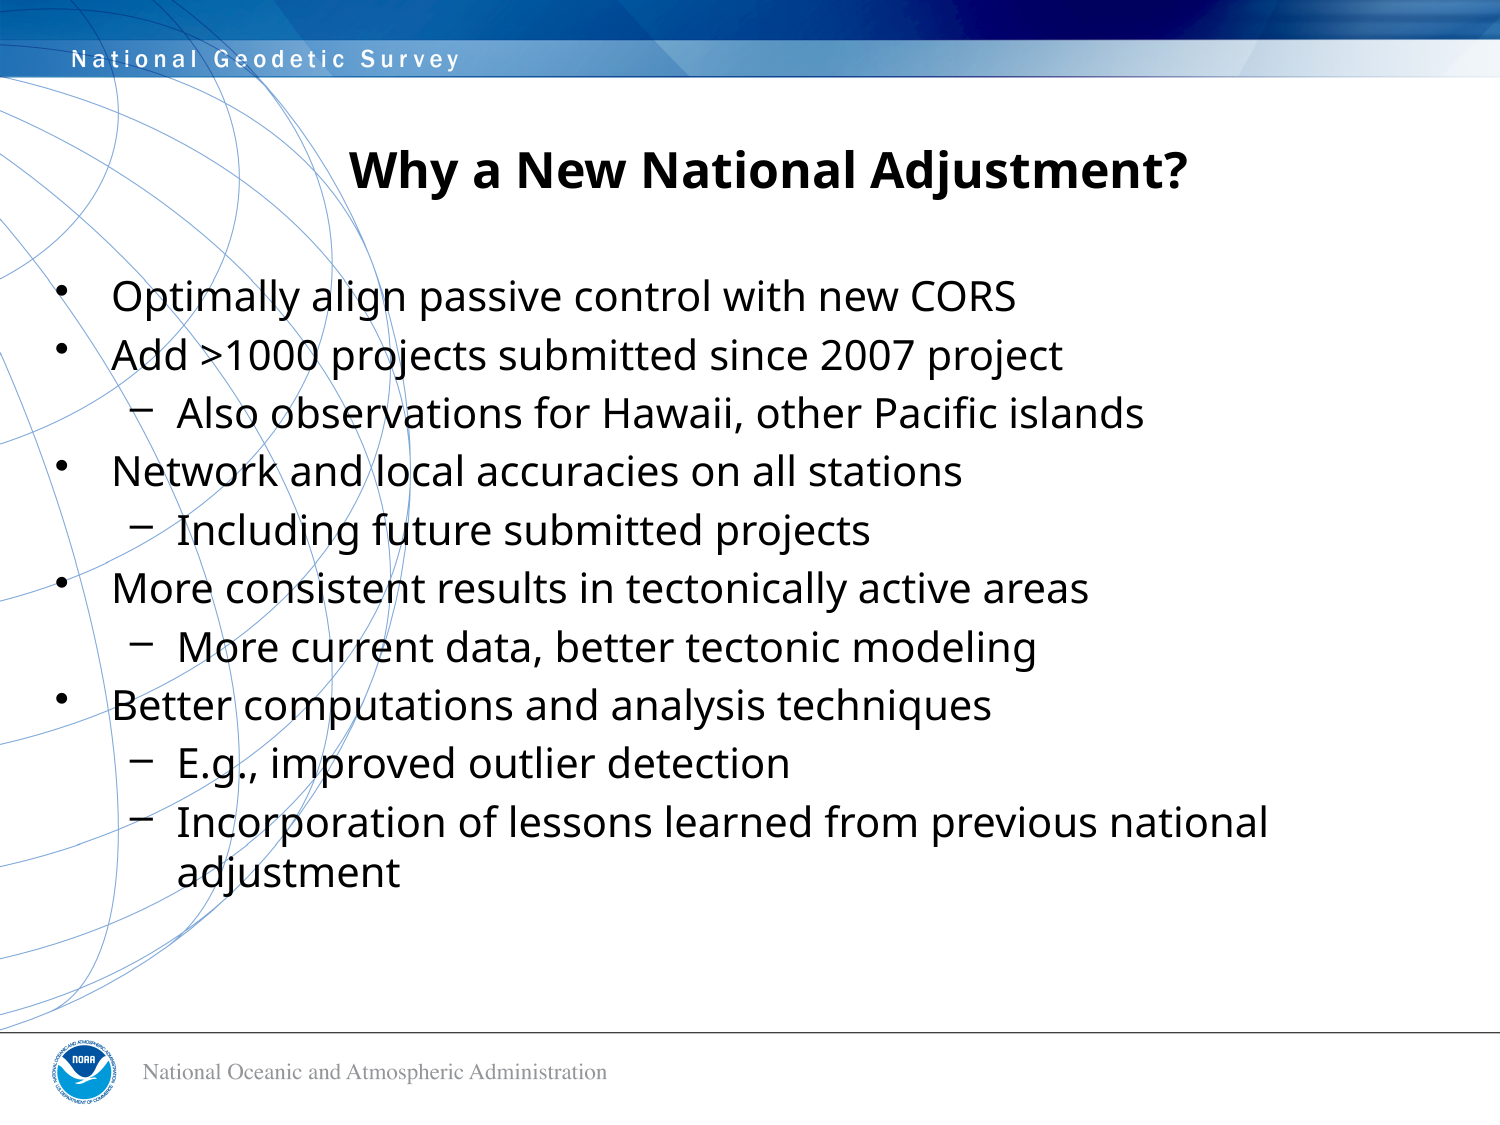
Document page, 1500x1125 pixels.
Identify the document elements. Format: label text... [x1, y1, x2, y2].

list Optimally align passive control with new CORS Add >1000 projects submitted since 2007 project Also observations for Hawaii, other Pacific islands Network and local accuracies on all stations Including future submitted projects More consistent results in tectonically active areas More current data, better tectonic modeling Better computations and analysis techniques E.g., improved outlier detection Incorporation of lessons learned from previous national adjustment [39, 262, 1426, 1065]
picture [0, 0, 1500, 1125]
title Why a New National Adjustment? [74, 74, 1463, 263]
